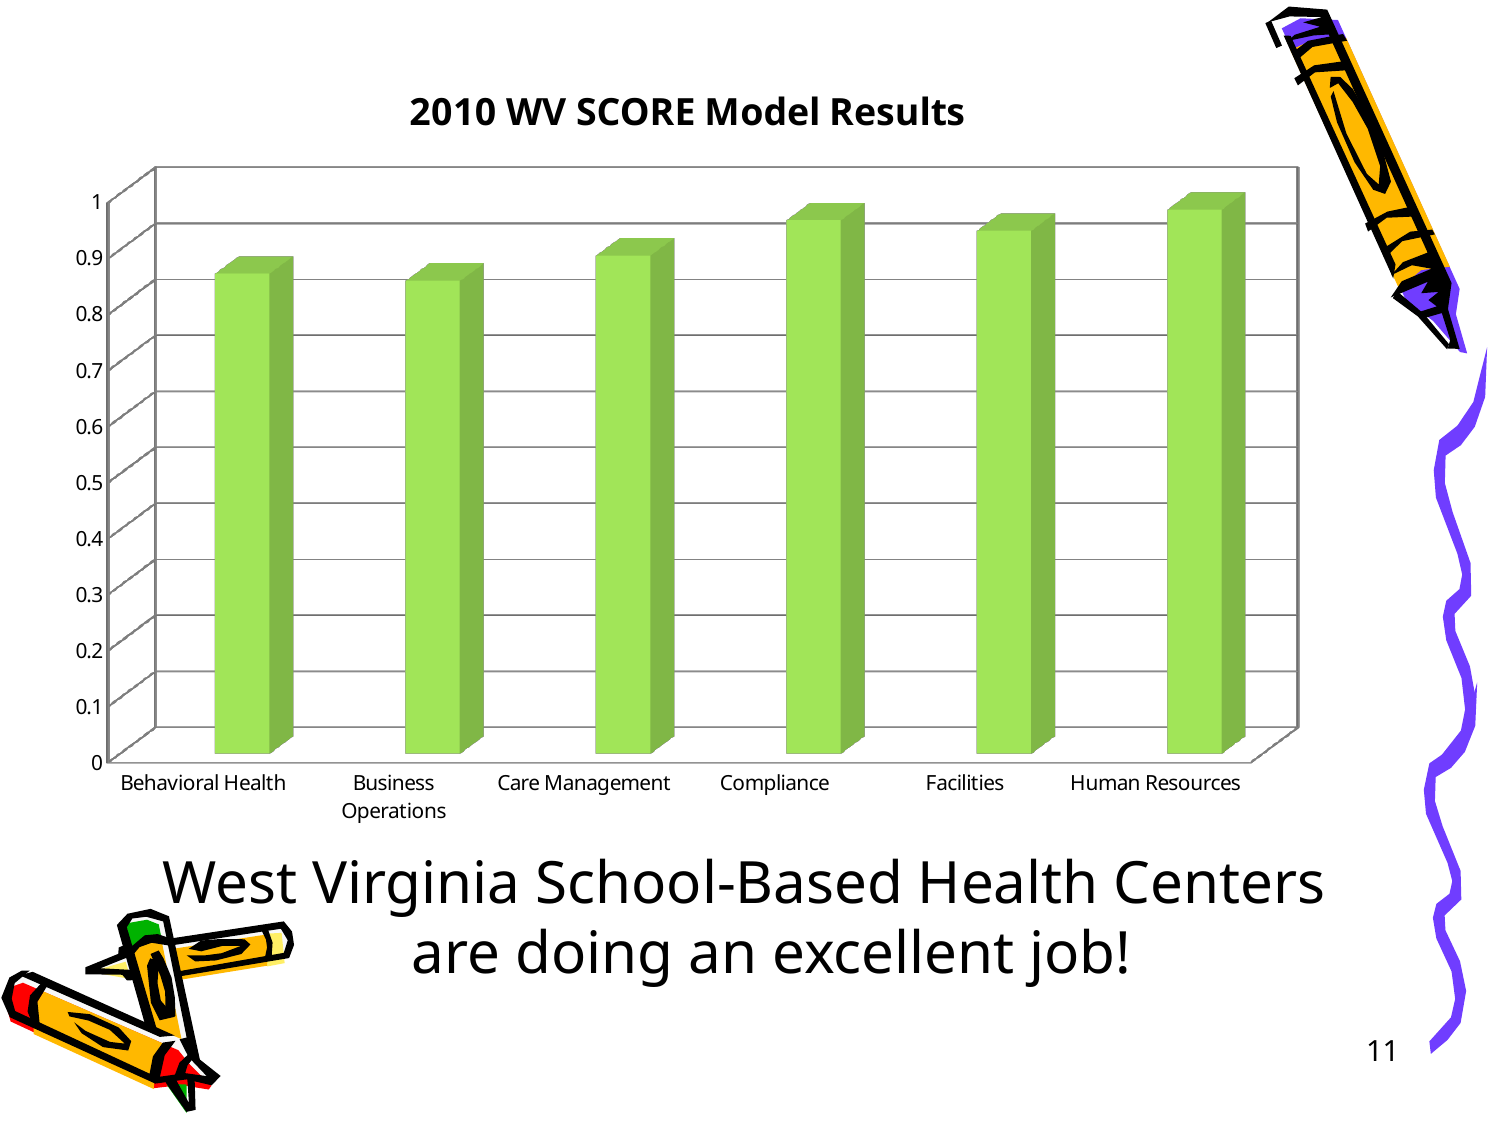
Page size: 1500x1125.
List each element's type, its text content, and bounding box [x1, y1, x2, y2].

chart [49, 49, 1326, 844]
slide_number 11 [1101, 1024, 1415, 1101]
list West Virginia School-Based Health Centers are doing an excellent job! [112, 837, 1376, 951]
